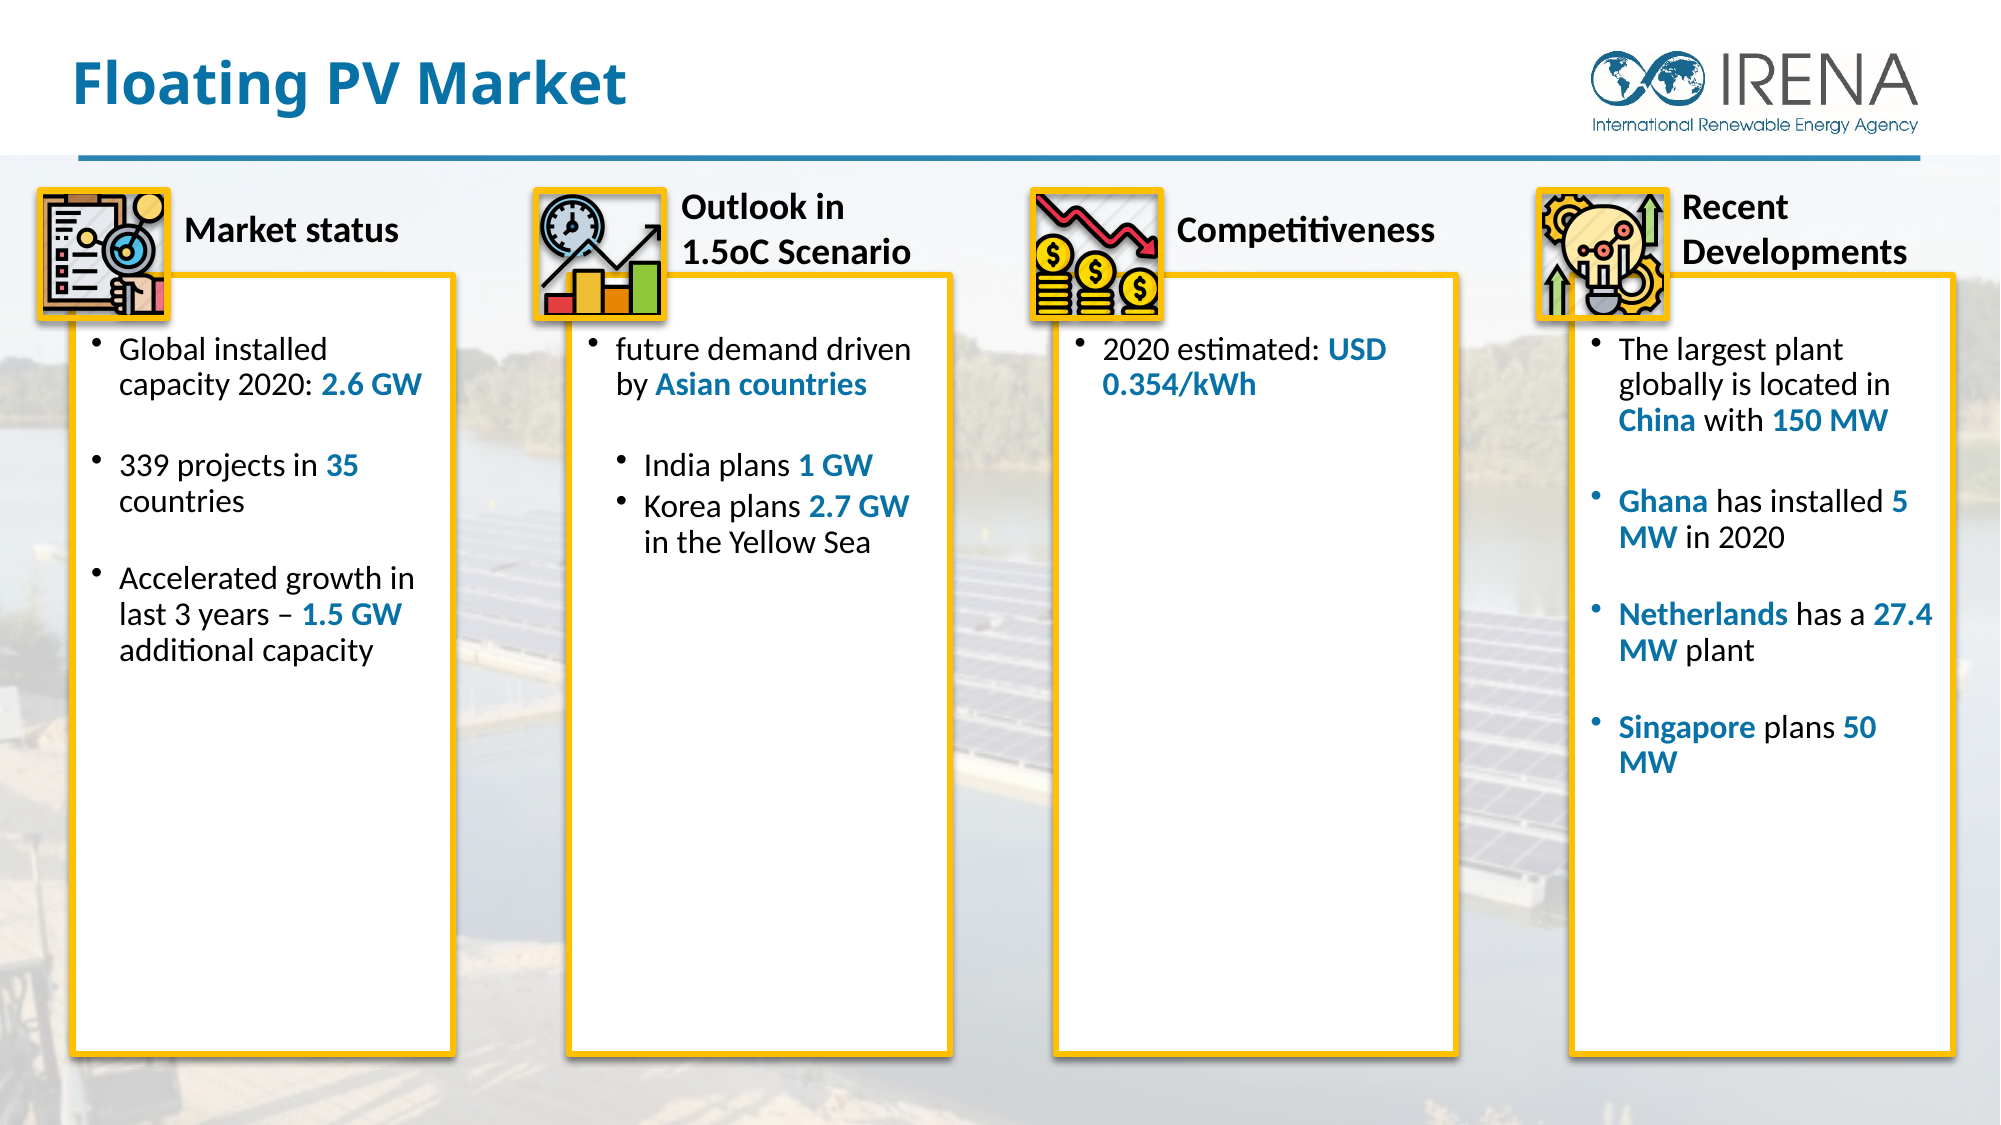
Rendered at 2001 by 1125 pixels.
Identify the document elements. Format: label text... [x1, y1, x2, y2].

picture [1591, 51, 1918, 122]
text_box Floating PV Market [71, 12, 1554, 120]
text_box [16, 122, 1977, 1123]
picture [0, 155, 2000, 1125]
